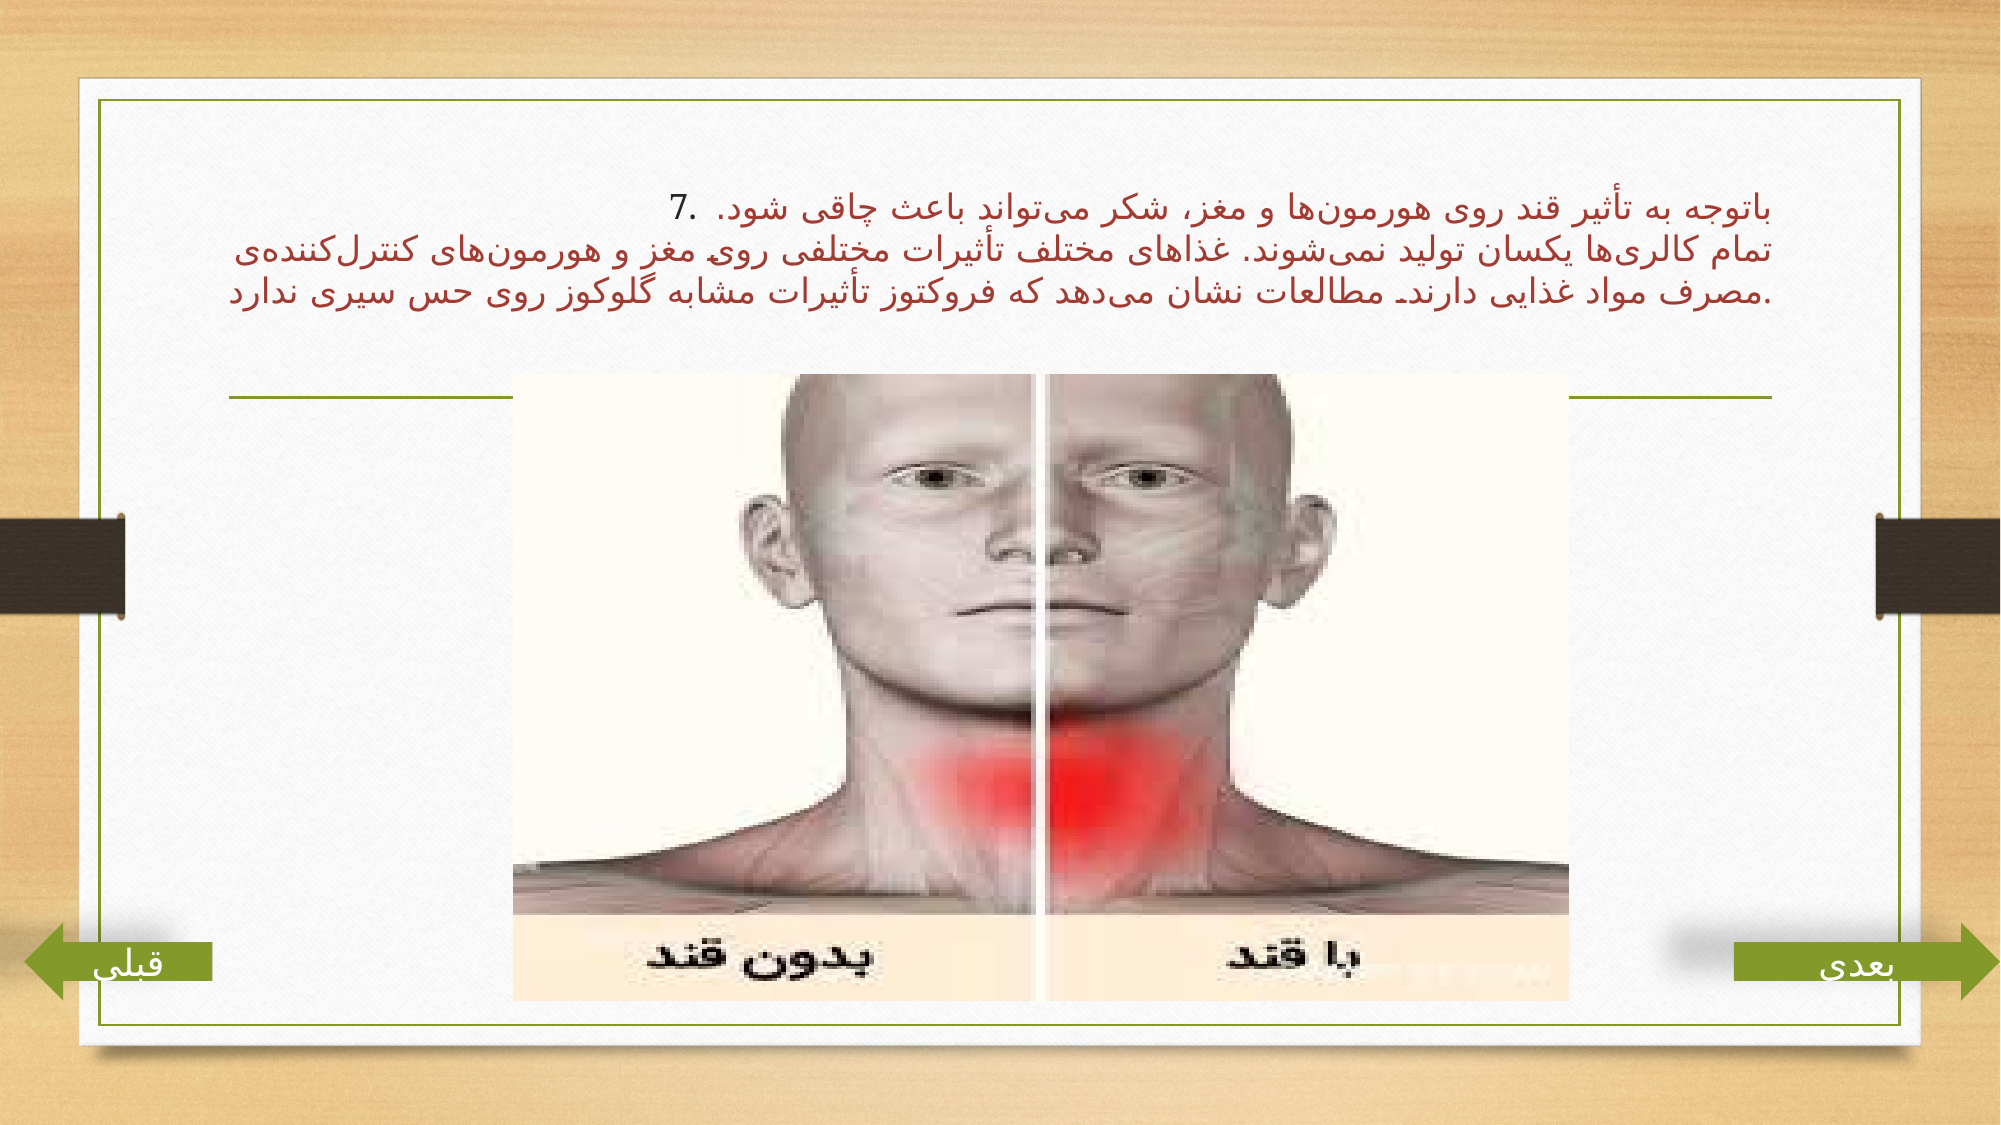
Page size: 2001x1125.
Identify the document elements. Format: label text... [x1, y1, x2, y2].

picture [0, 0, 2001, 1125]
text_box بعدی [1732, 921, 2000, 1002]
title 7. باتوجه به تأثیر قند روی هورمون‌ها و مغز، شکر می‌تواند باعث چاقی شود. تمام کالری‌ها یکسان تولید نمی‌شوند. غذاهای مختلف تأثیرات مختلفی روی مغز و هورمون‌ها‌ی کنترل‌کننده‌ی مصرف مواد غذایی دارند. مطالعات نشان می‌دهد که فروکتوز تأثیرات مشابه گلوکوز روی حس سیری ندارد. [212, 161, 1788, 375]
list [513, 374, 1569, 1001]
text_box قبلی [23, 921, 214, 1002]
